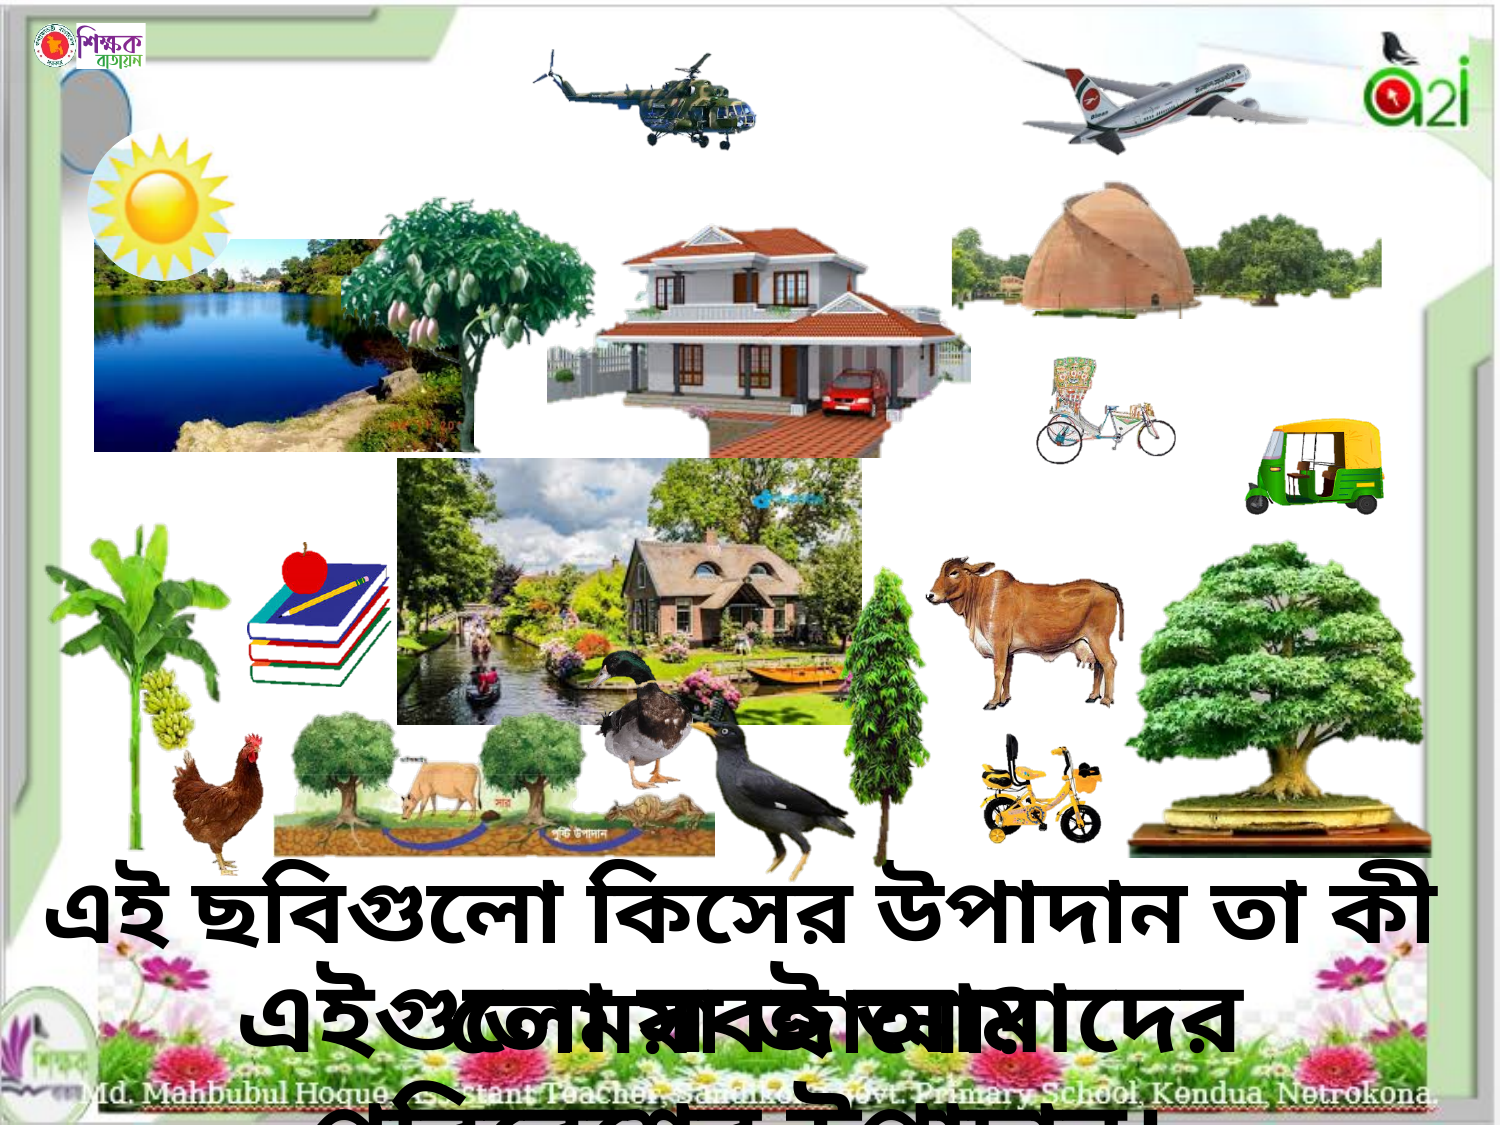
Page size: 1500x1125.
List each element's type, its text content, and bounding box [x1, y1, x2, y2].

text_box এইগুলো সবই আমাদের পরিবেশের উপাদান। [0, 945, 1481, 1125]
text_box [33, 23, 146, 69]
picture [0, 0, 1500, 1125]
text_box এই ছবিগুলো কিসের উপাদান তা কী তোমরা জানো? [0, 844, 1481, 945]
